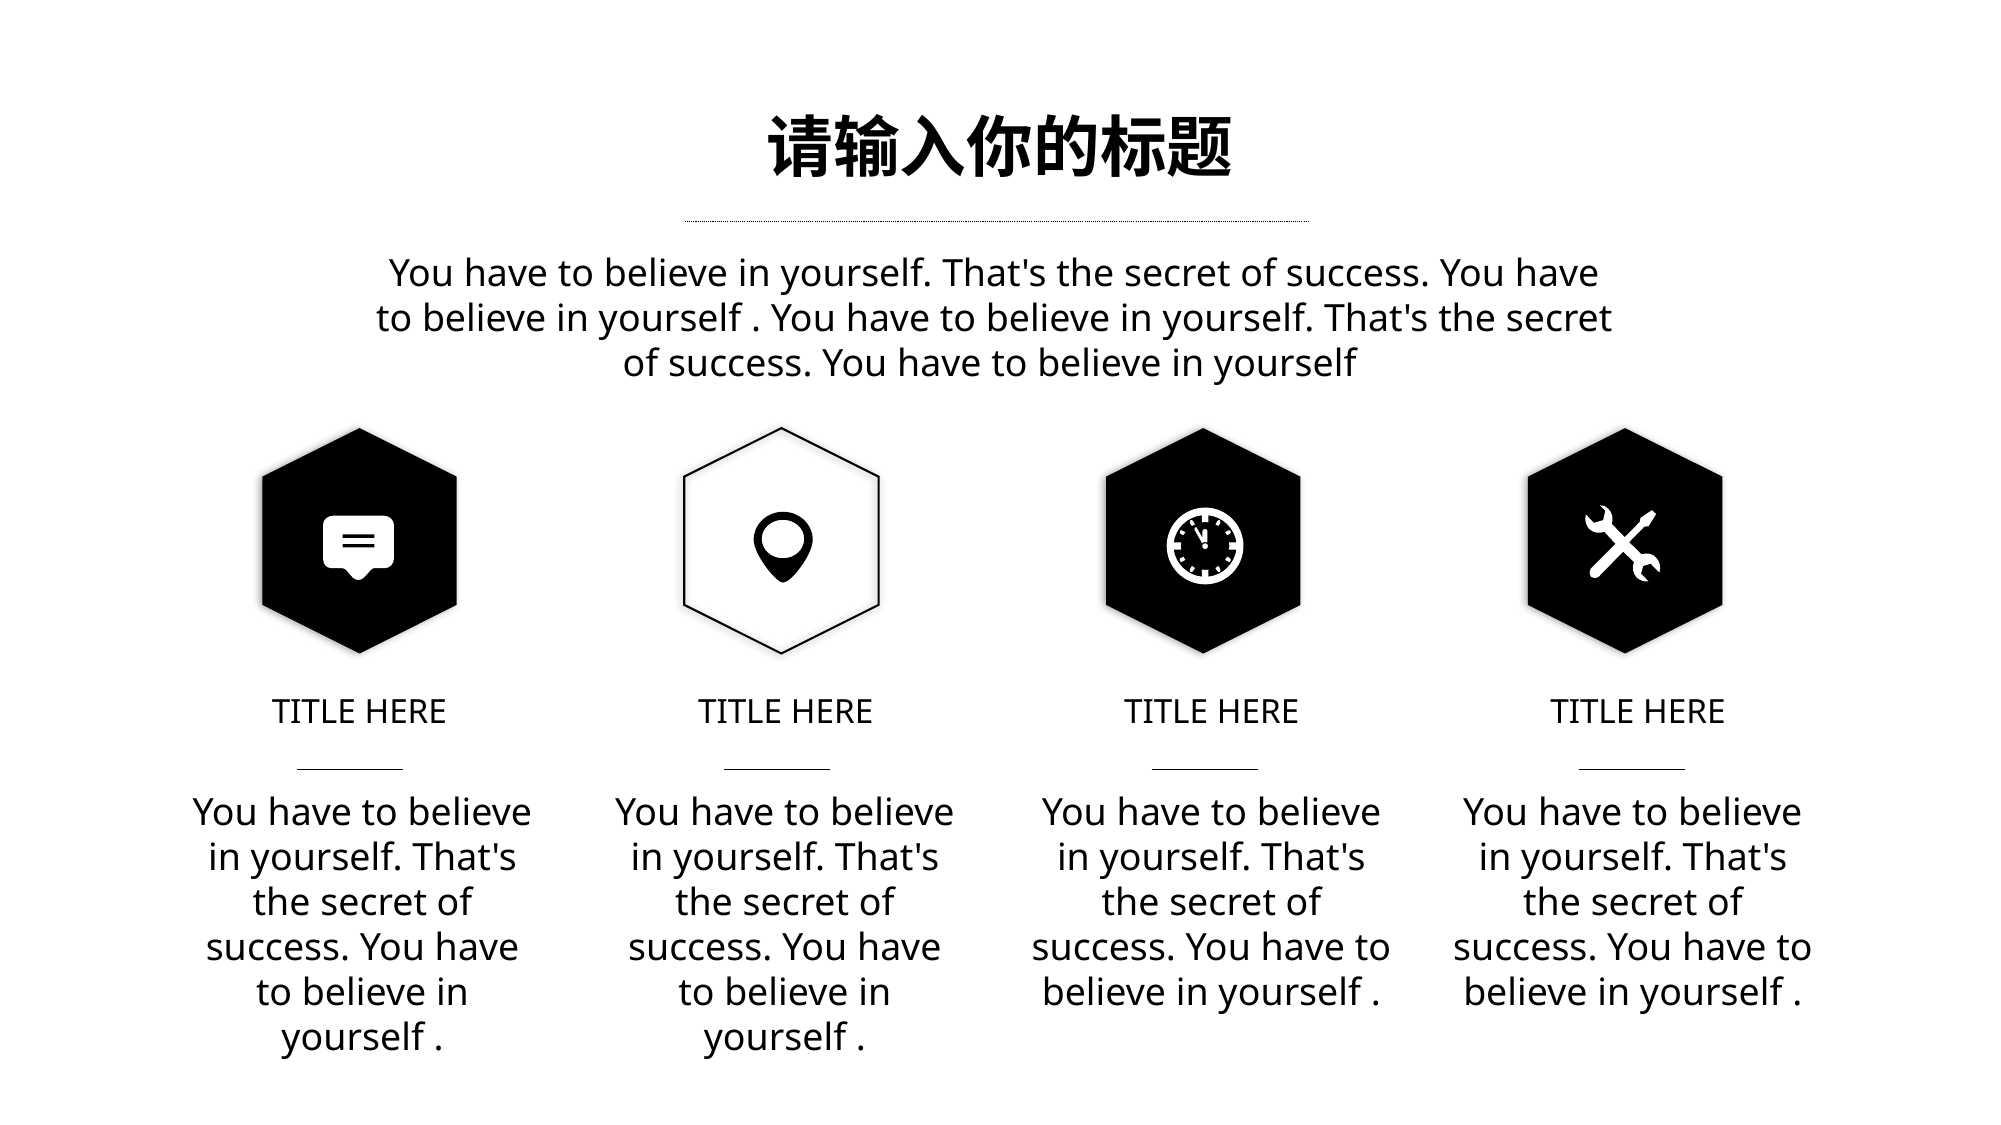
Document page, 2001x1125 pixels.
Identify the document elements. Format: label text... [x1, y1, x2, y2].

text_box You have to believe in yourself. That's the secret of success. You have to believe in yourself . [1436, 780, 1830, 1021]
text_box [1105, 426, 1302, 655]
text_box [1585, 505, 1661, 582]
text_box 请输入你的标题 [709, 97, 1291, 193]
text_box TITLE HERE [248, 682, 472, 738]
text_box TITLE HERE [1526, 682, 1750, 738]
text_box You have to believe in yourself. That's the secret of success. You have to believe in yourself . [591, 780, 979, 1066]
text_box You have to believe in yourself. That's the secret of success. You have to believe in yourself . You have to believe in yourself. That's the secret of success. You have to believe in yourself [355, 242, 1635, 392]
text_box TITLE HERE [1100, 682, 1324, 738]
text_box [323, 515, 394, 580]
text_box You have to believe in yourself. That's the secret of success. You have to believe in yourself . [1014, 780, 1409, 1021]
text_box [753, 511, 813, 583]
text_box You have to believe in yourself. That's the secret of success. You have to believe in yourself . [169, 780, 556, 1066]
text_box [683, 426, 880, 655]
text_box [1166, 507, 1244, 585]
text_box TITLE HERE [674, 682, 898, 738]
text_box [261, 426, 458, 655]
text_box [1526, 426, 1724, 655]
